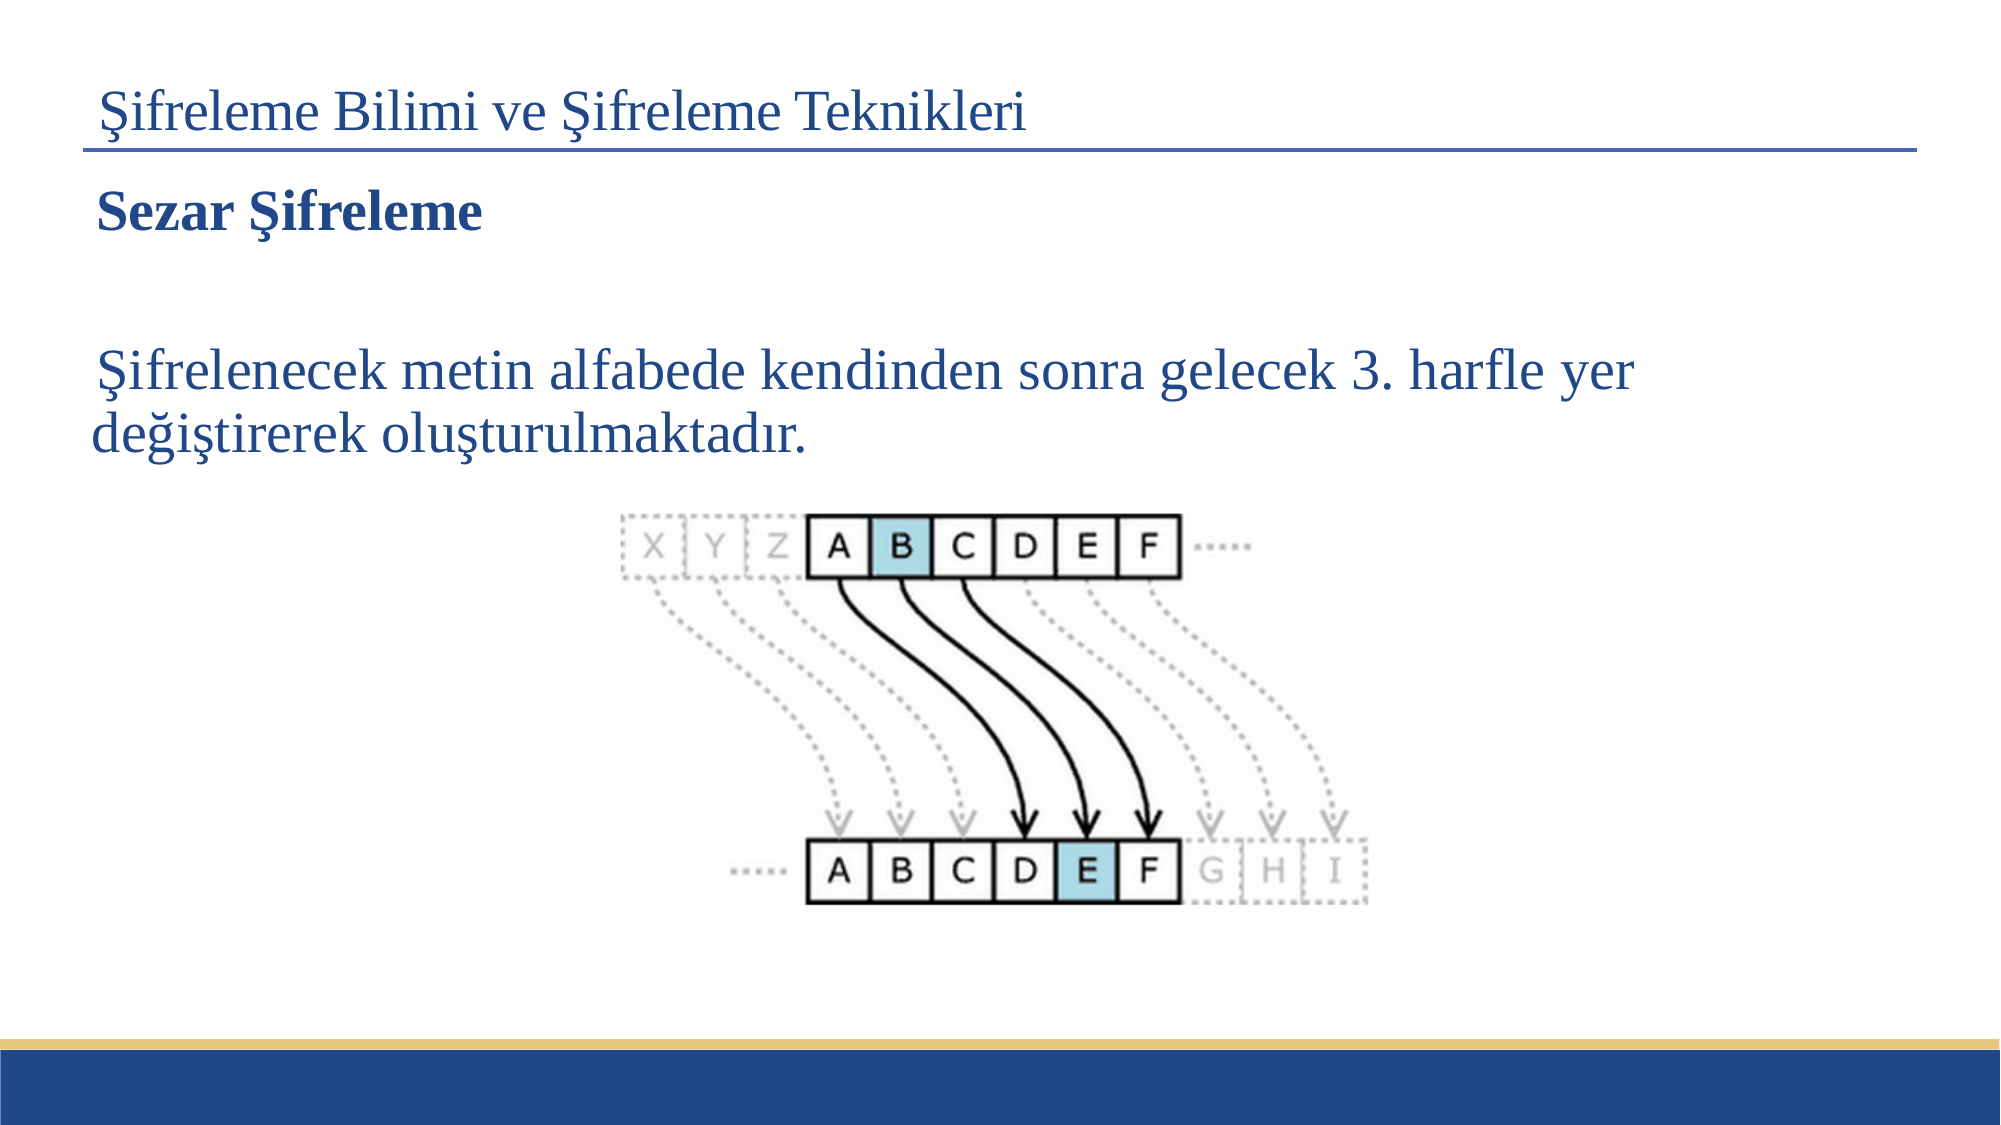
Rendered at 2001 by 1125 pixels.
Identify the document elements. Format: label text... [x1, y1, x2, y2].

title Şifreleme Bilimi ve Şifreleme Teknikleri [83, 47, 1917, 150]
picture [609, 502, 1392, 914]
text_box [349, 70, 1700, 258]
list Sezar Şifreleme Şifrelenecek metin alfabede kendinden sonra gelecek 3. harfle yer değiştirerek oluşturulmaktadır. [83, 173, 1717, 863]
